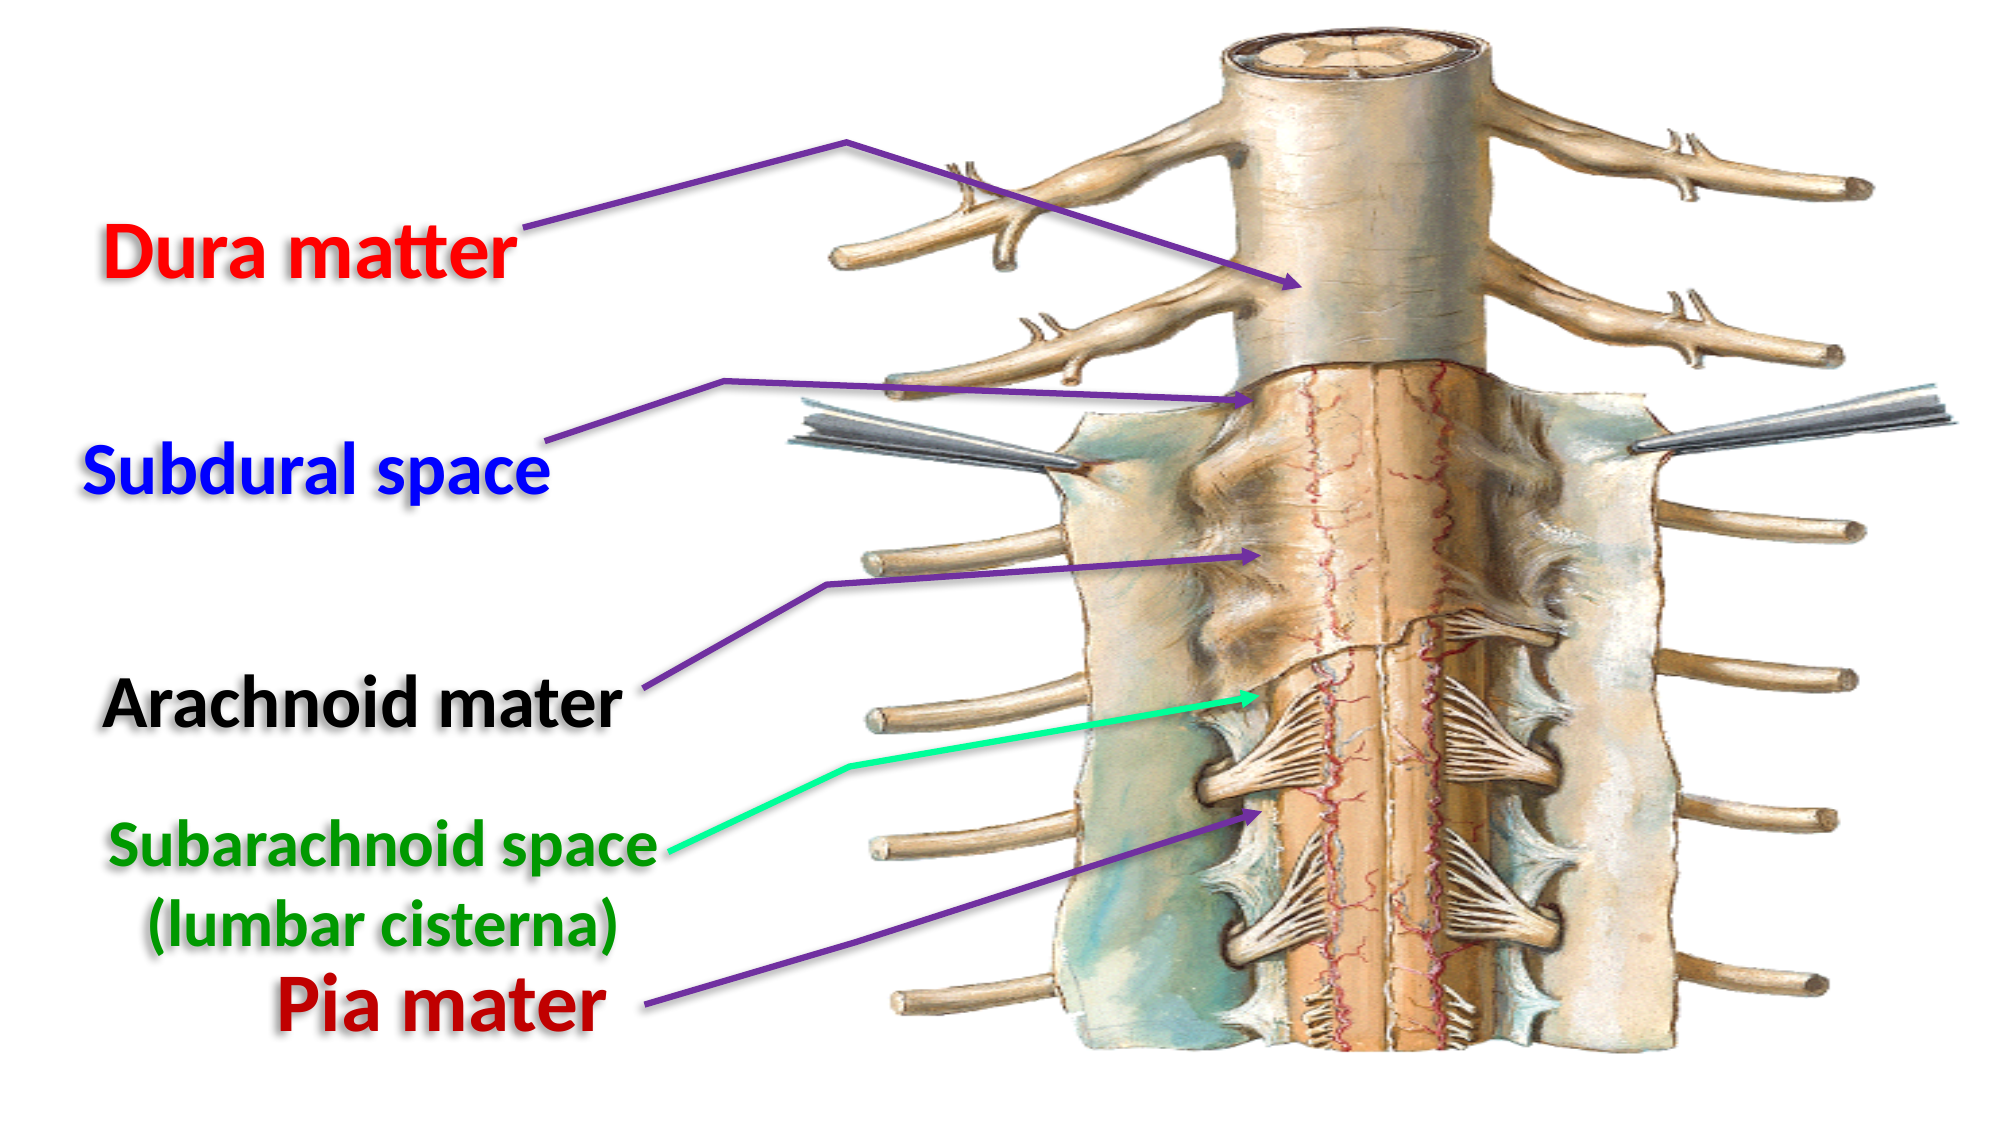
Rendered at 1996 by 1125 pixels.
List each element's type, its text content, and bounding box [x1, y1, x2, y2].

text_box Arachnoid mater [12, 645, 651, 775]
text_box Subarachnoid space (lumbar cisterna) [0, 793, 651, 971]
text_box Dura matter [0, 187, 651, 298]
picture [656, 0, 1996, 1121]
text_box Subdural space [68, 405, 651, 538]
text_box Pia mater [123, 979, 651, 1050]
